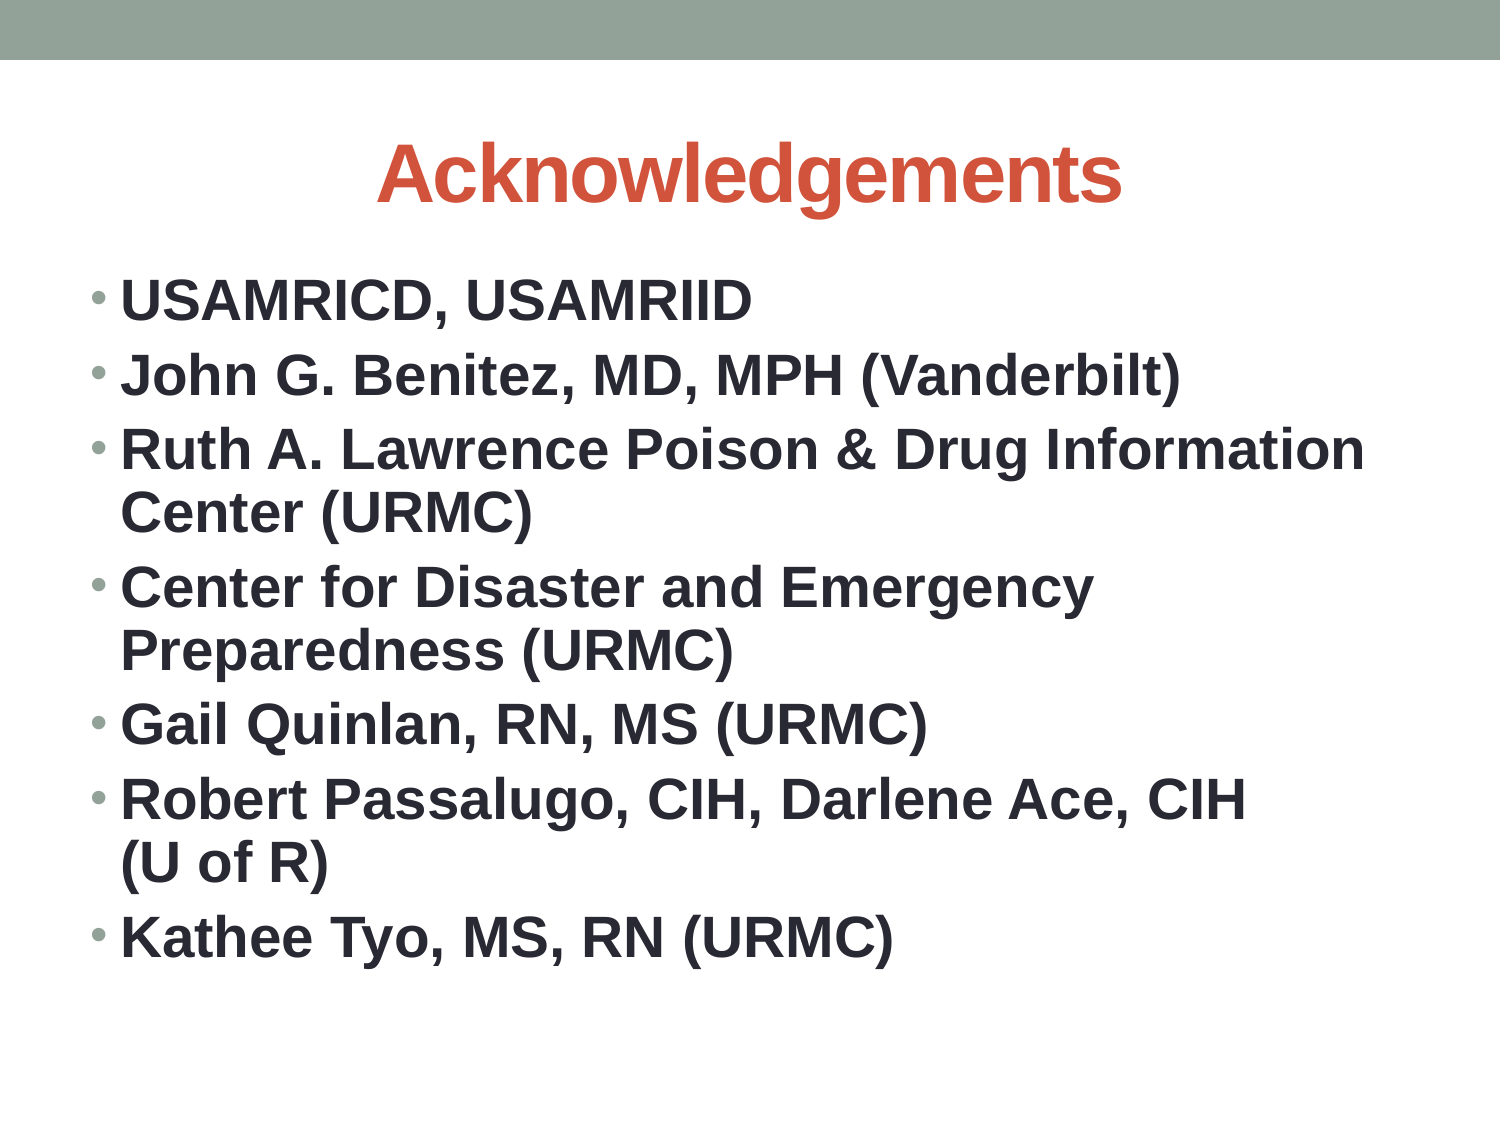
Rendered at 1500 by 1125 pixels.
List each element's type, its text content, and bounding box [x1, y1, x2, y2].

title Acknowledgements [75, 87, 1425, 250]
list USAMRICD, USAMRIID John G. Benitez, MD, MPH (Vanderbilt) Ruth A. Lawrence Poison & Drug Information Center (URMC) Center for Disaster and Emergency Preparedness (URMC) Gail Quinlan, RN, MS (URMC) Robert Passalugo, CIH, Darlene Ace, CIH (U of R) Kathee Tyo, MS, RN (URMC) [74, 262, 1426, 1063]
